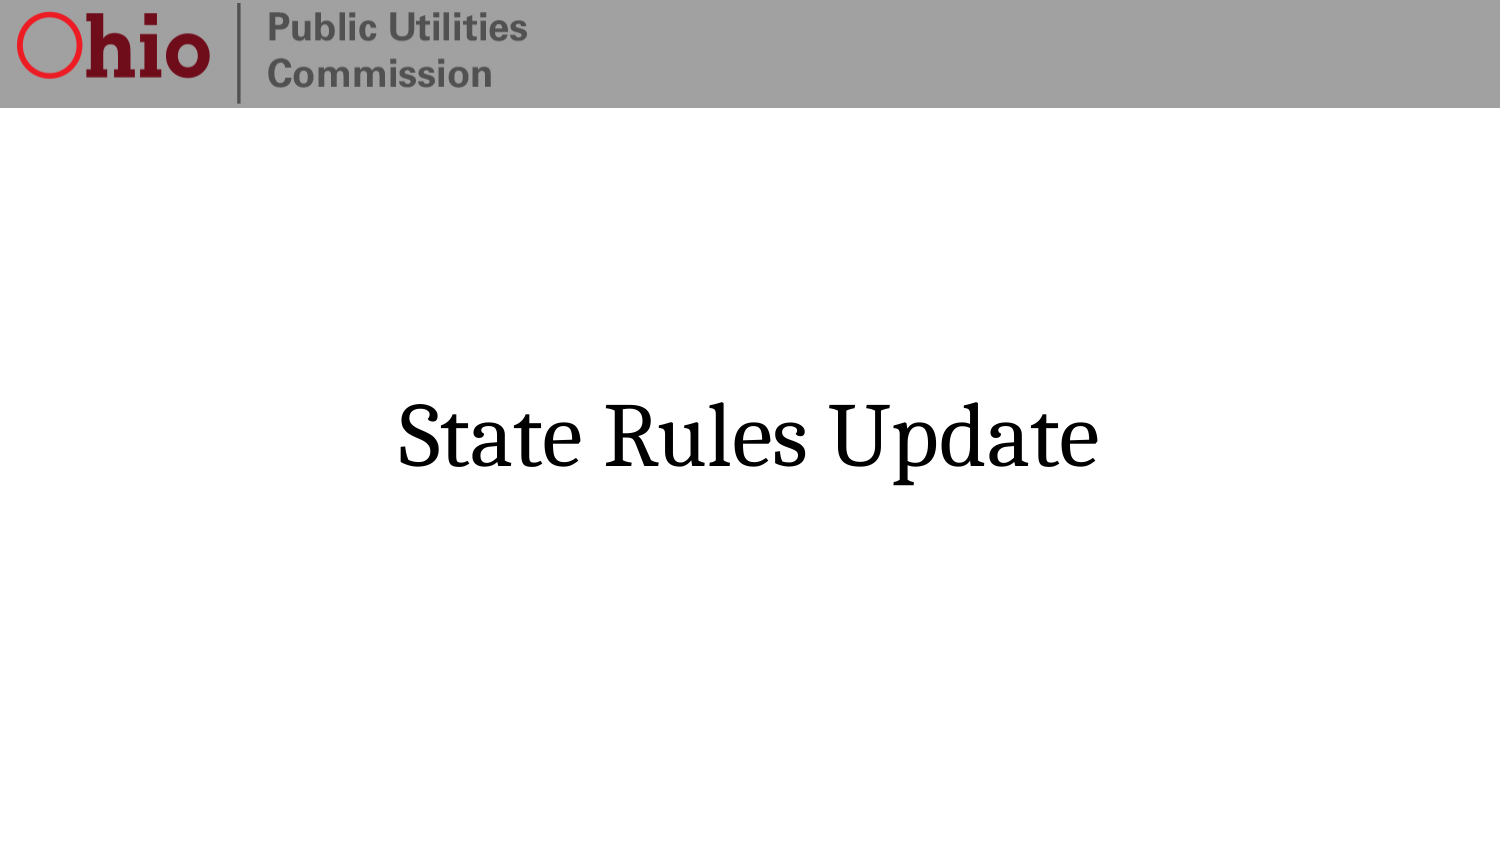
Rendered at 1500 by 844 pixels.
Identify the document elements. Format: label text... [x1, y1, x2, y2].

picture [0, 0, 1500, 108]
title State Rules Update [212, 359, 1288, 500]
